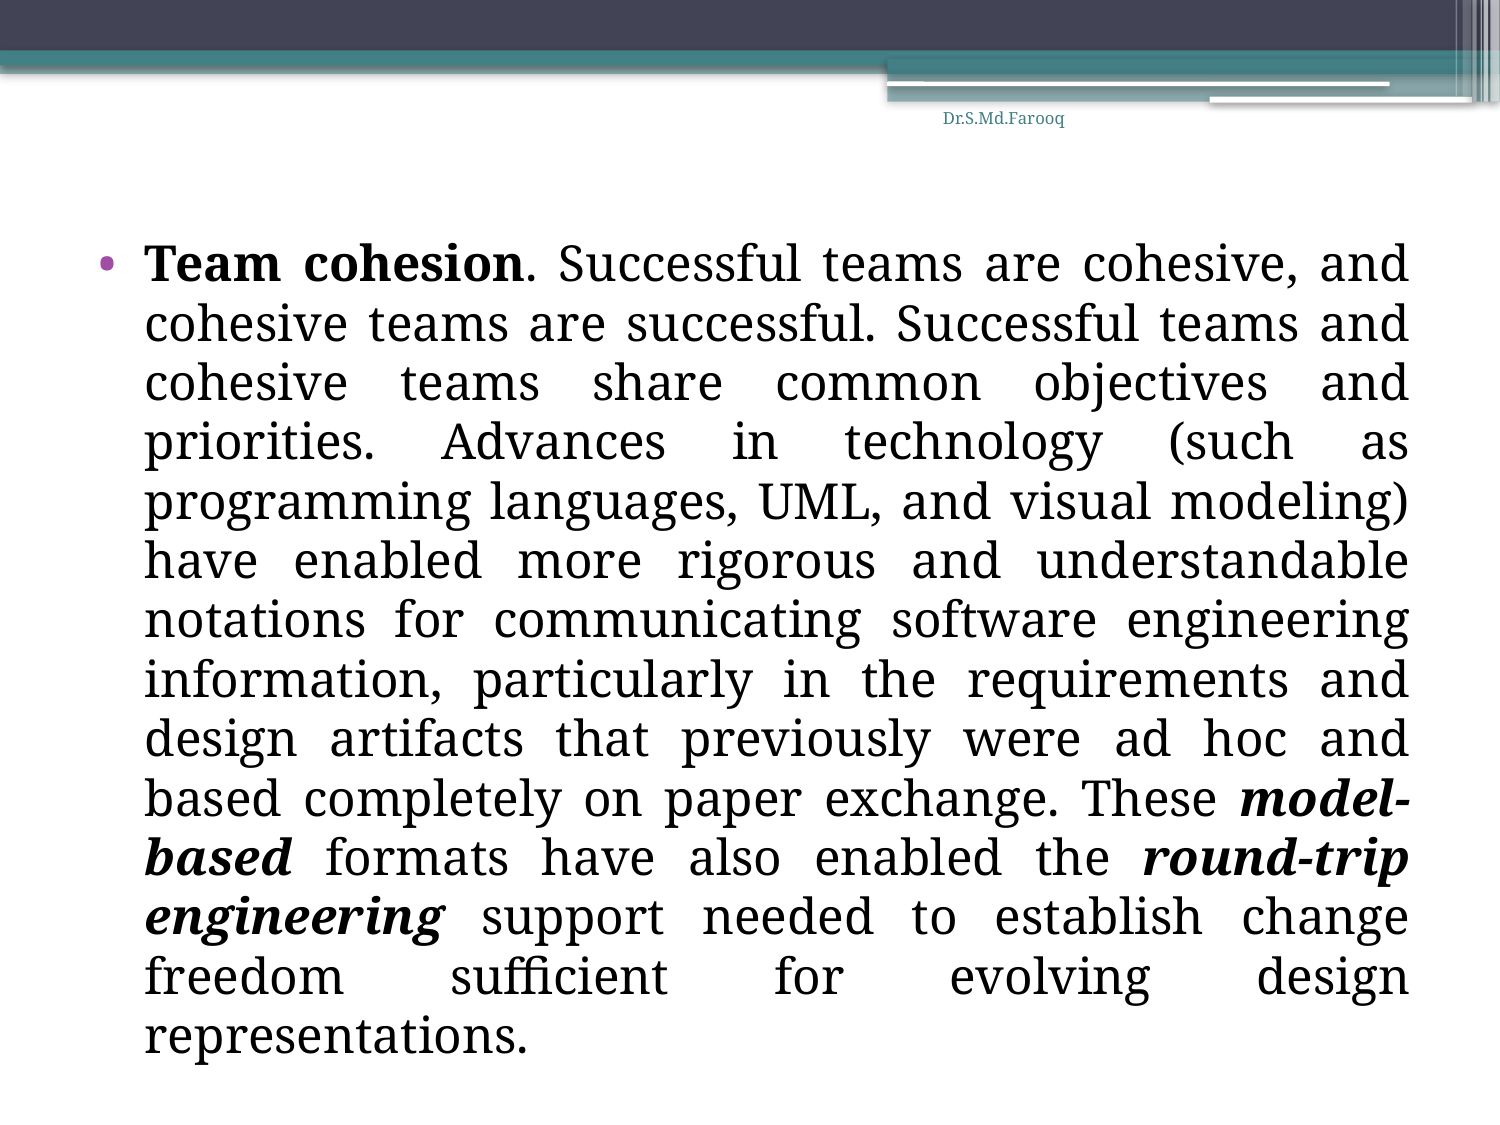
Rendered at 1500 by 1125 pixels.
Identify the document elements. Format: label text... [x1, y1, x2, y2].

list Team cohesion. Successful teams are cohesive, and cohesive teams are successful. Successful teams and cohesive teams share common objectives and priorities. Advances in technology (such as programming languages, UML, and visual modeling) have enabled more rigorous and understandable notations for communicating software engineering information, particularly in the requirements and design artifacts that previously were ad hoc and based completely on paper exchange. These model-based formats have also enabled the round-trip engineering support needed to establish change freedom sufficient for evolving design representations. [75, 224, 1425, 1079]
footer Dr.S.Md.Farooq [862, 100, 1080, 176]
